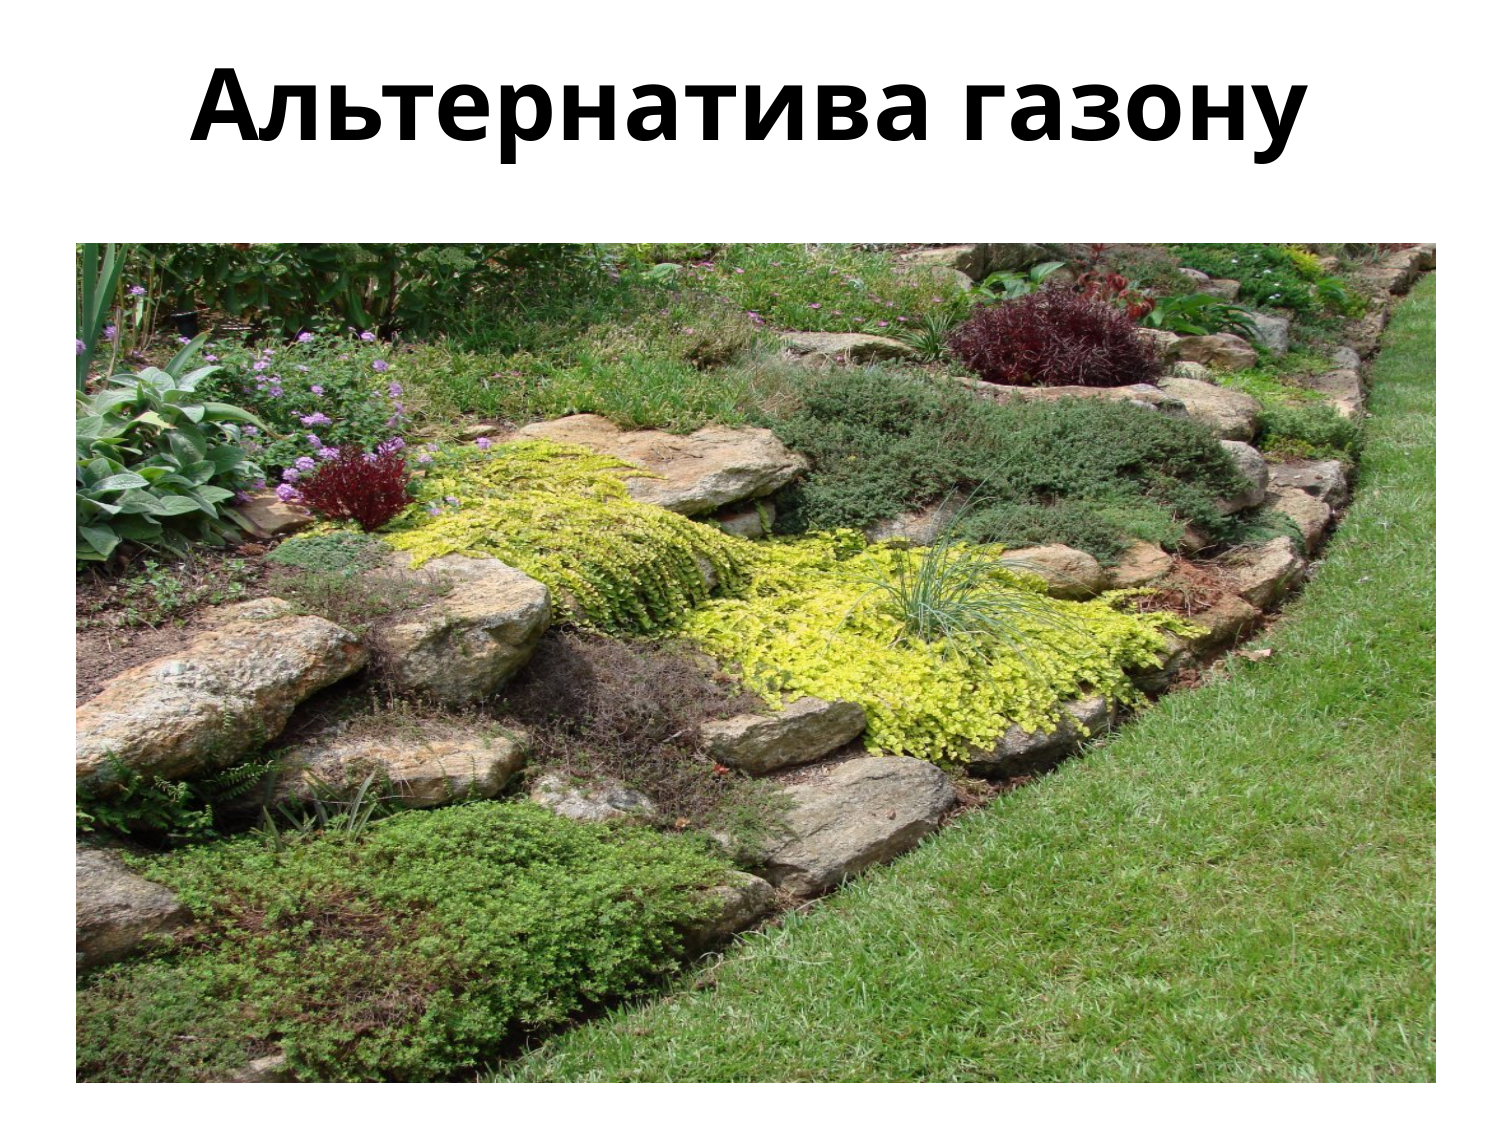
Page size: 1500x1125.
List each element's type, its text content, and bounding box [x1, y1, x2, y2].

picture [76, 243, 1436, 1083]
title Альтернатива газону [75, 137, 1425, 185]
